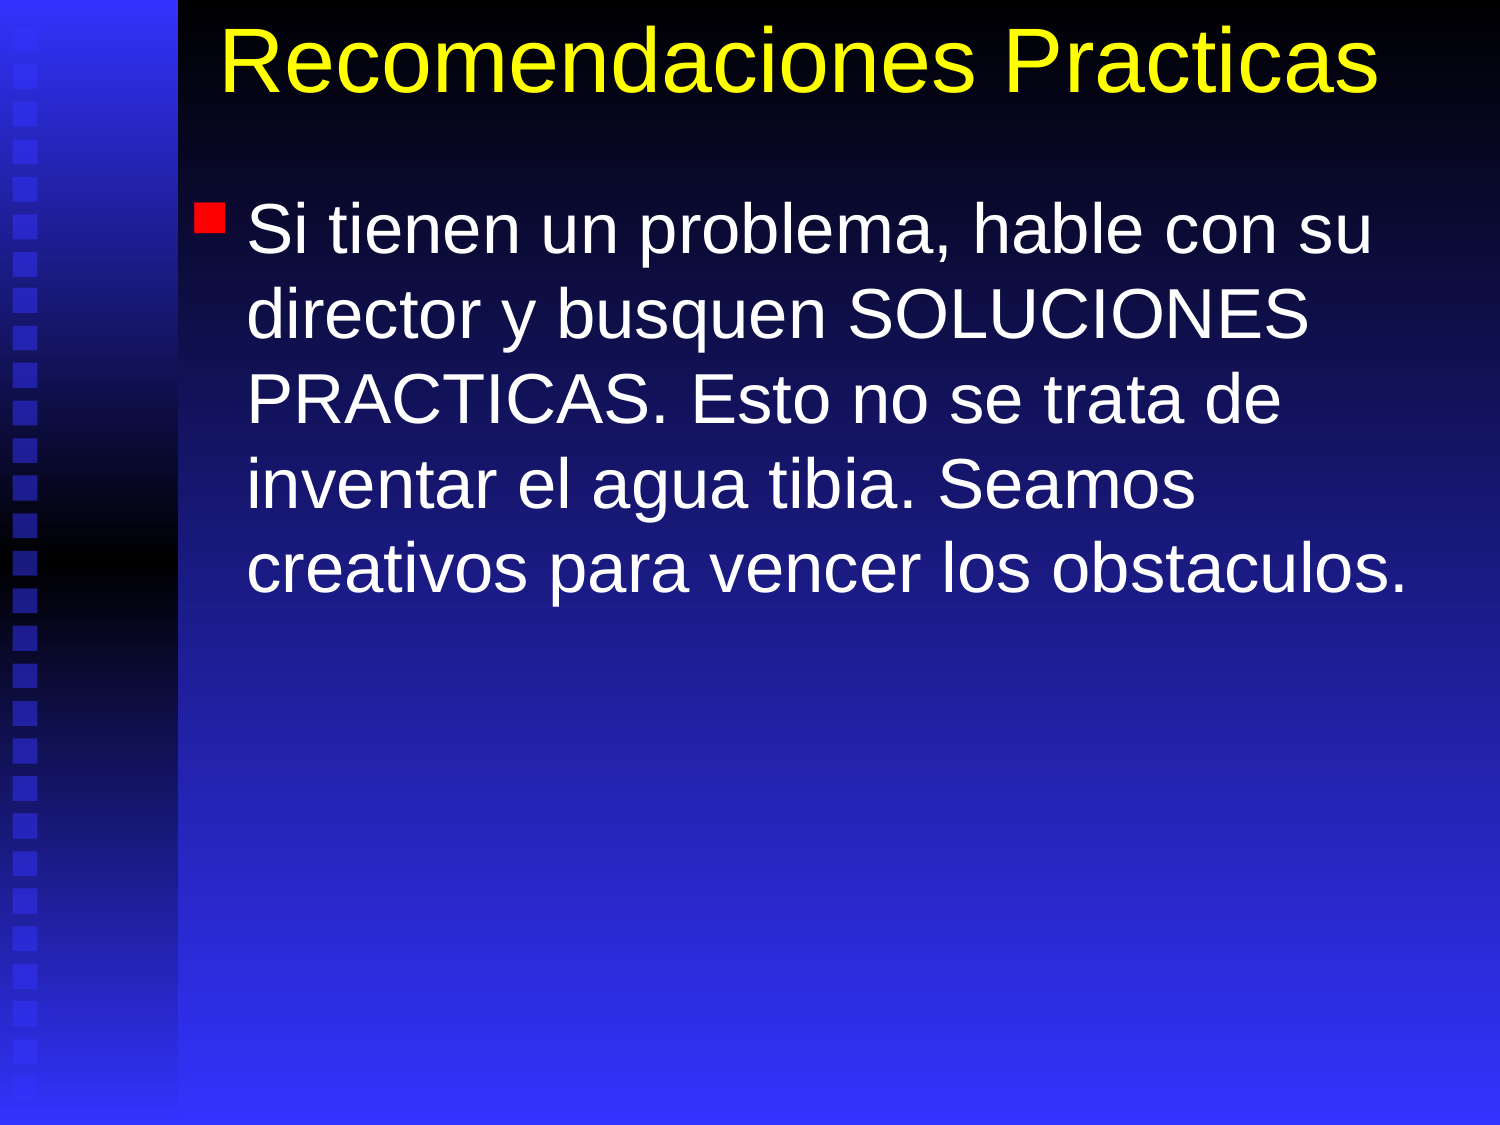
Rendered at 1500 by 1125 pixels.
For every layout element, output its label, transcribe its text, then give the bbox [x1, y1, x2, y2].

list Si tienen un problema, hable con su director y busquen SOLUCIONES PRACTICAS. Esto no se trata de inventar el agua tibia. Seamos creativos para vencer los obstaculos. [174, 174, 1451, 1101]
title Recomendaciones Practicas [162, 0, 1438, 151]
